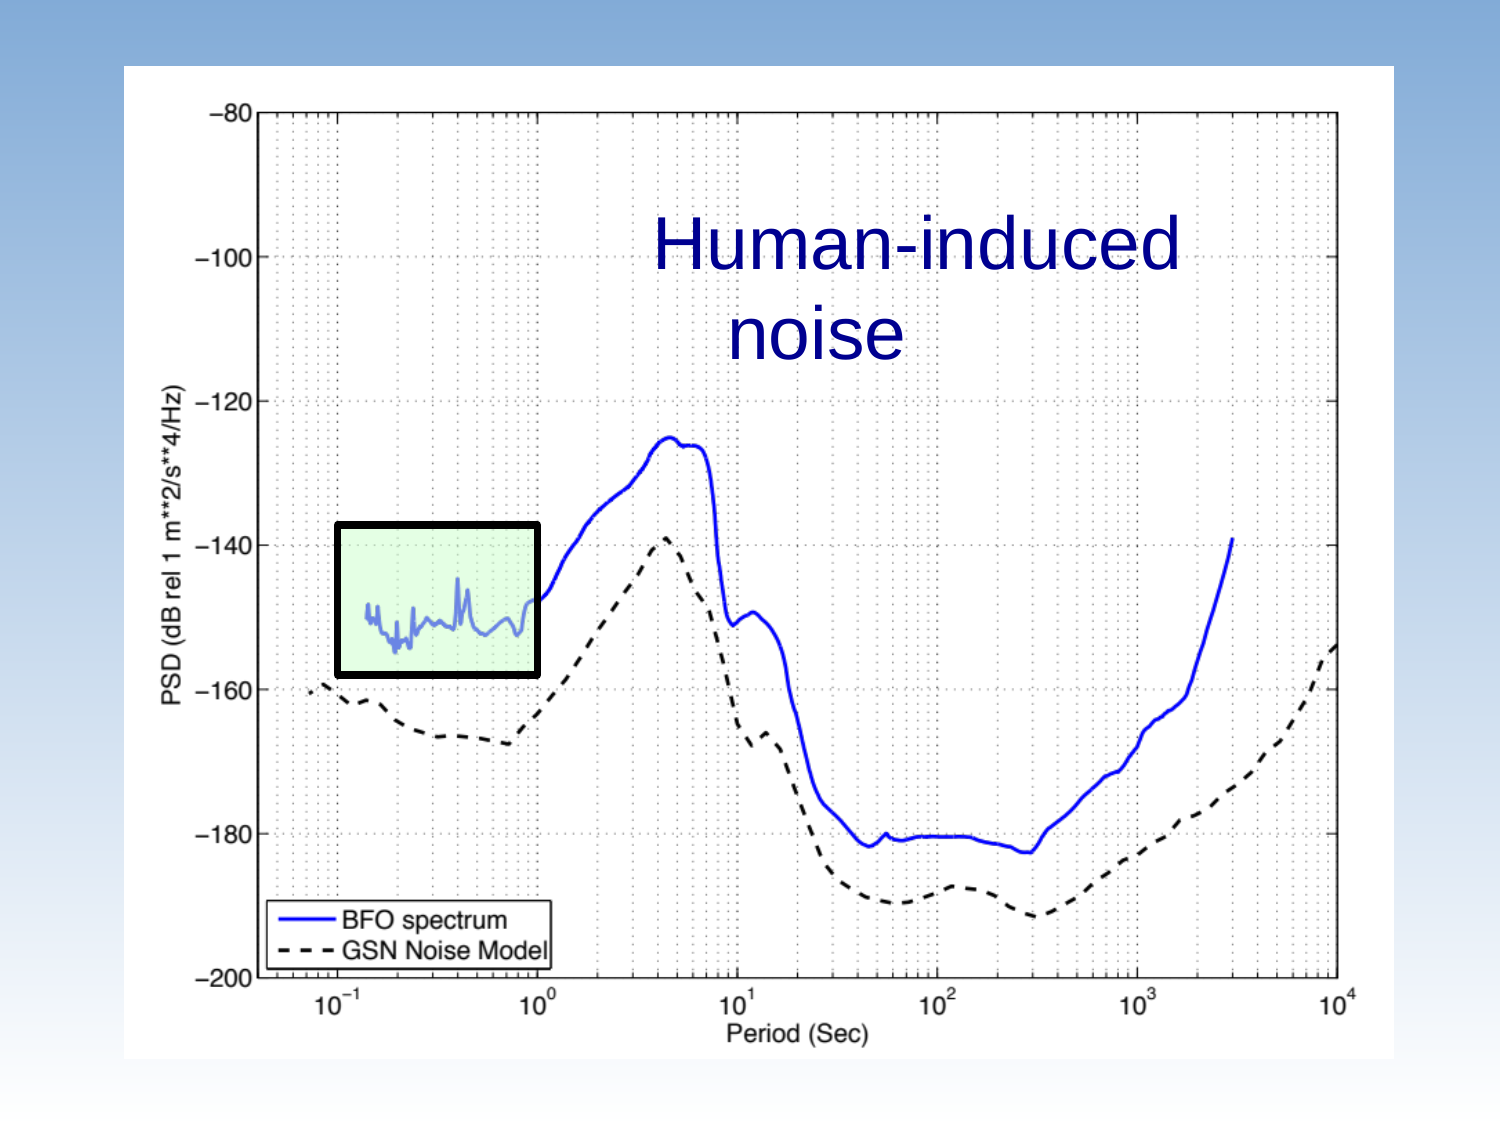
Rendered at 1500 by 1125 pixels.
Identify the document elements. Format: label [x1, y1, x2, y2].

picture [123, 65, 1395, 1060]
